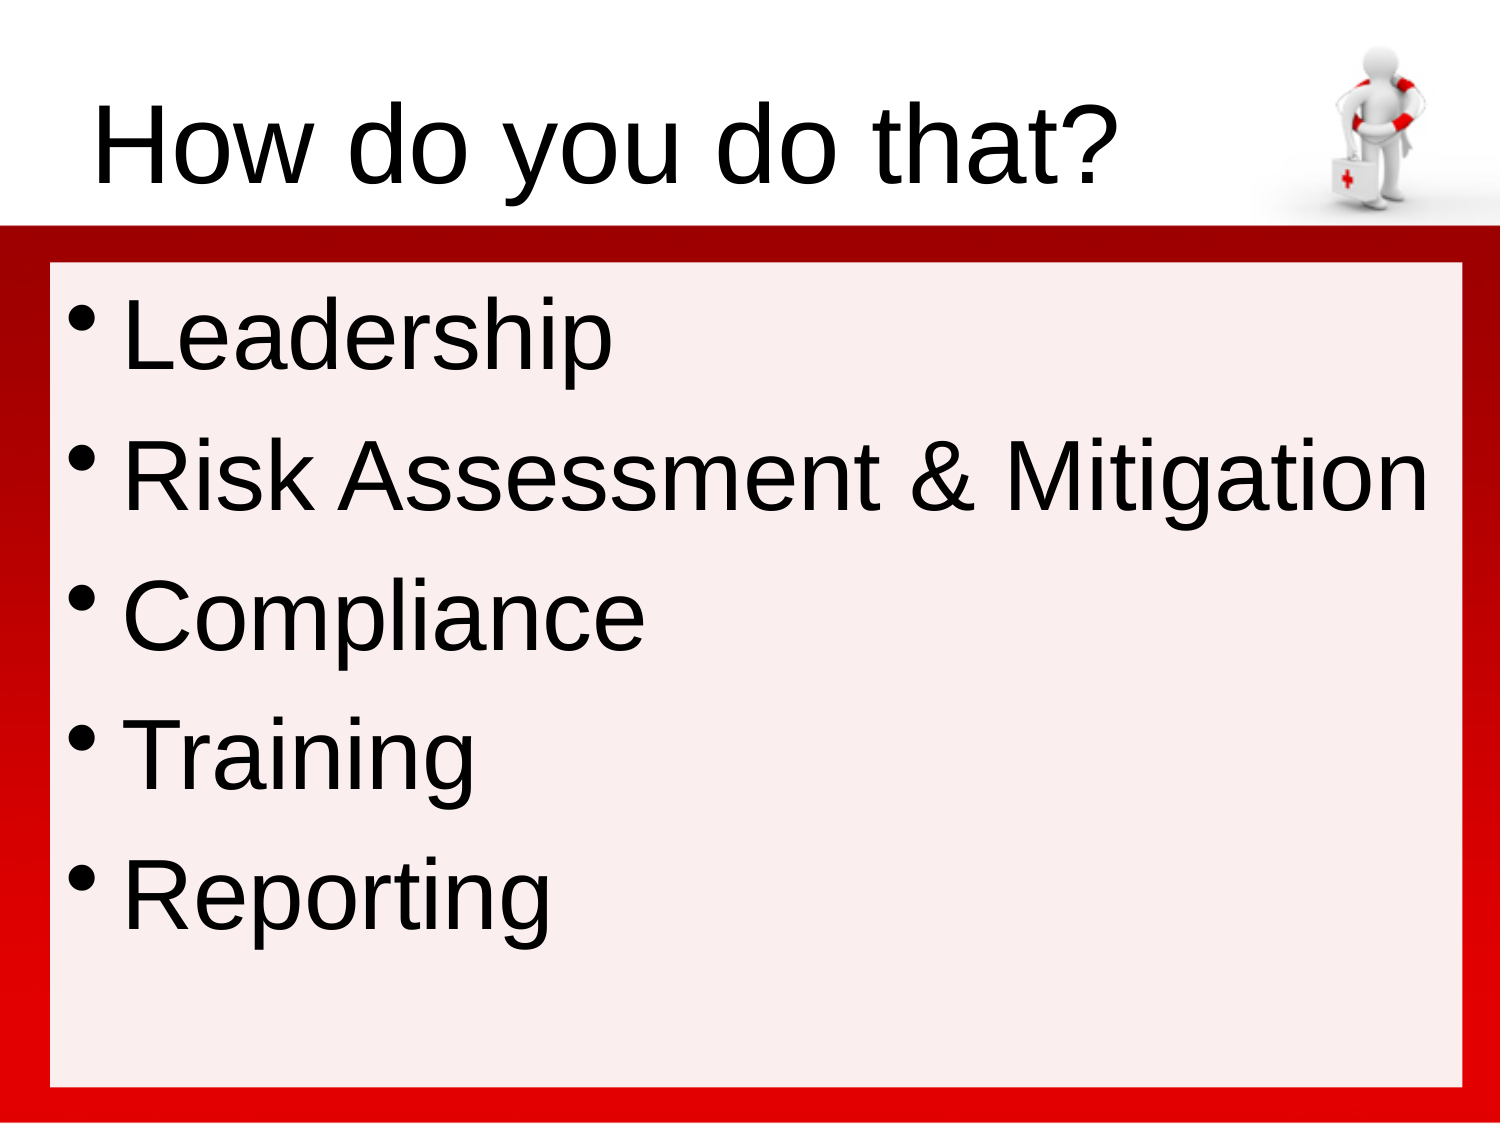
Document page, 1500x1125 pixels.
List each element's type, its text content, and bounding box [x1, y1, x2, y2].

title How do you do that? [75, 45, 1425, 233]
list Leadership Risk Assessment & Mitigation Compliance Training Reporting [50, 262, 1463, 1088]
picture [0, 0, 1500, 1125]
